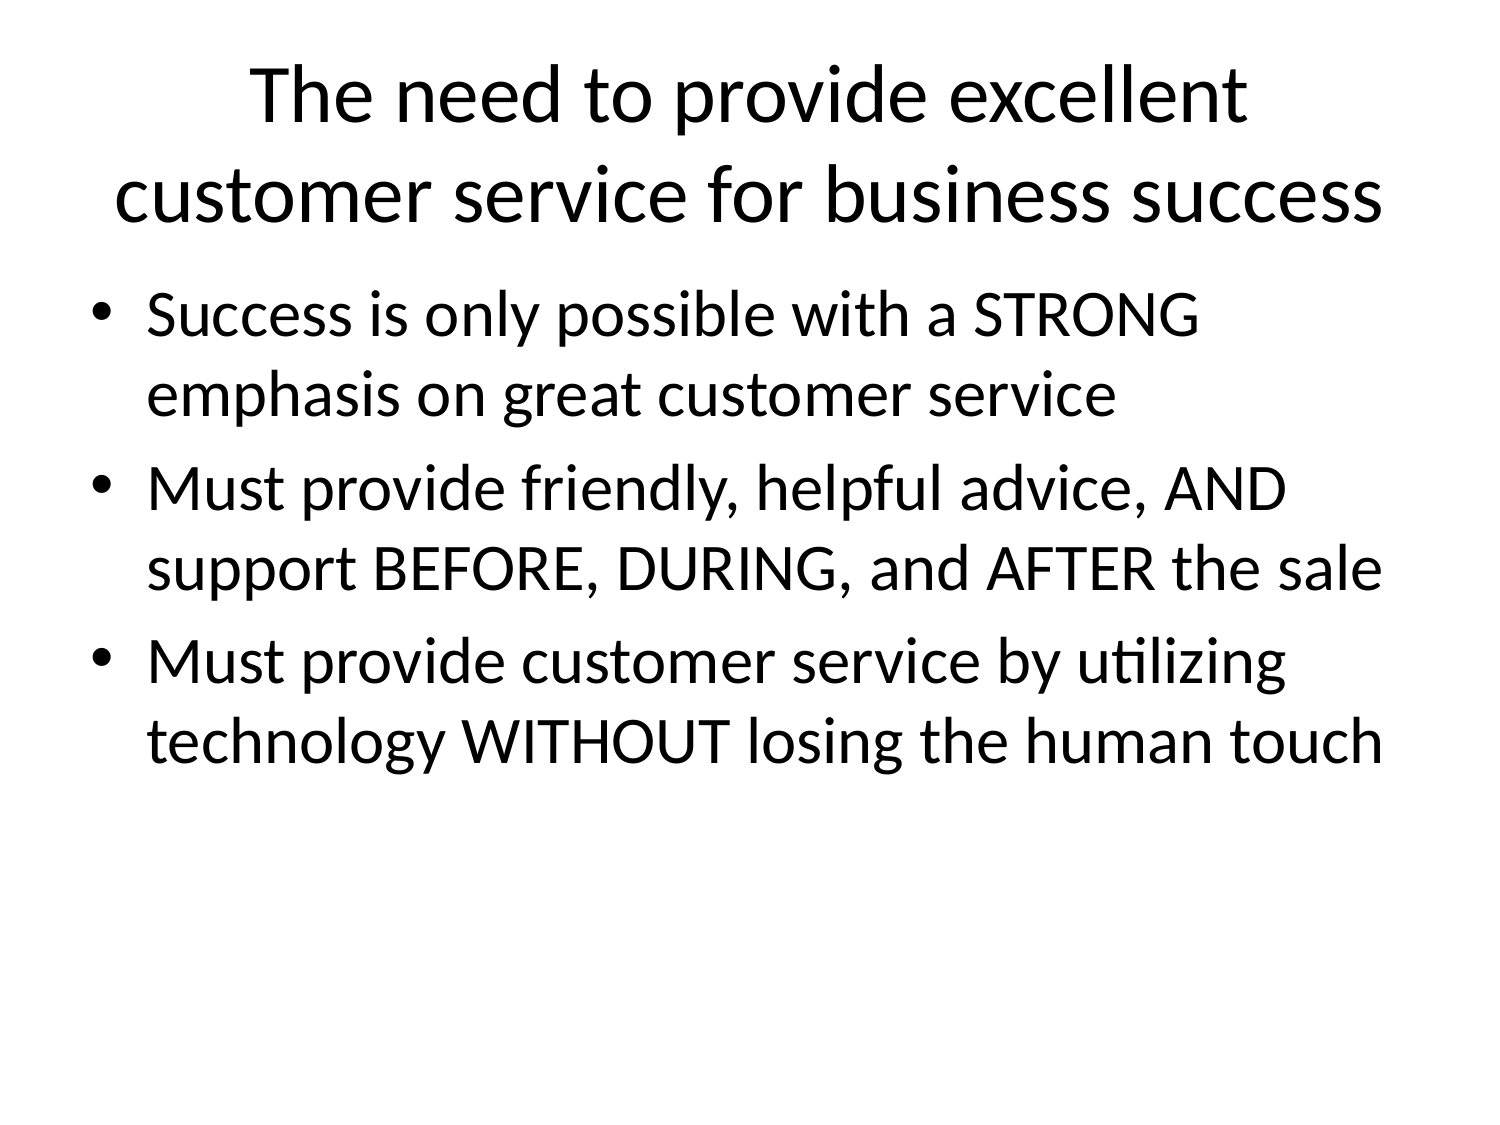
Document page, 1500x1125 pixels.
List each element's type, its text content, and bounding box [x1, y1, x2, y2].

title The need to provide excellent customer service for business success [74, 44, 1426, 233]
list Success is only possible with a STRONG emphasis on great customer service Must provide friendly, helpful advice, AND support BEFORE, DURING, and AFTER the sale Must provide customer service by utilizing technology WITHOUT losing the human touch [74, 262, 1426, 1006]
